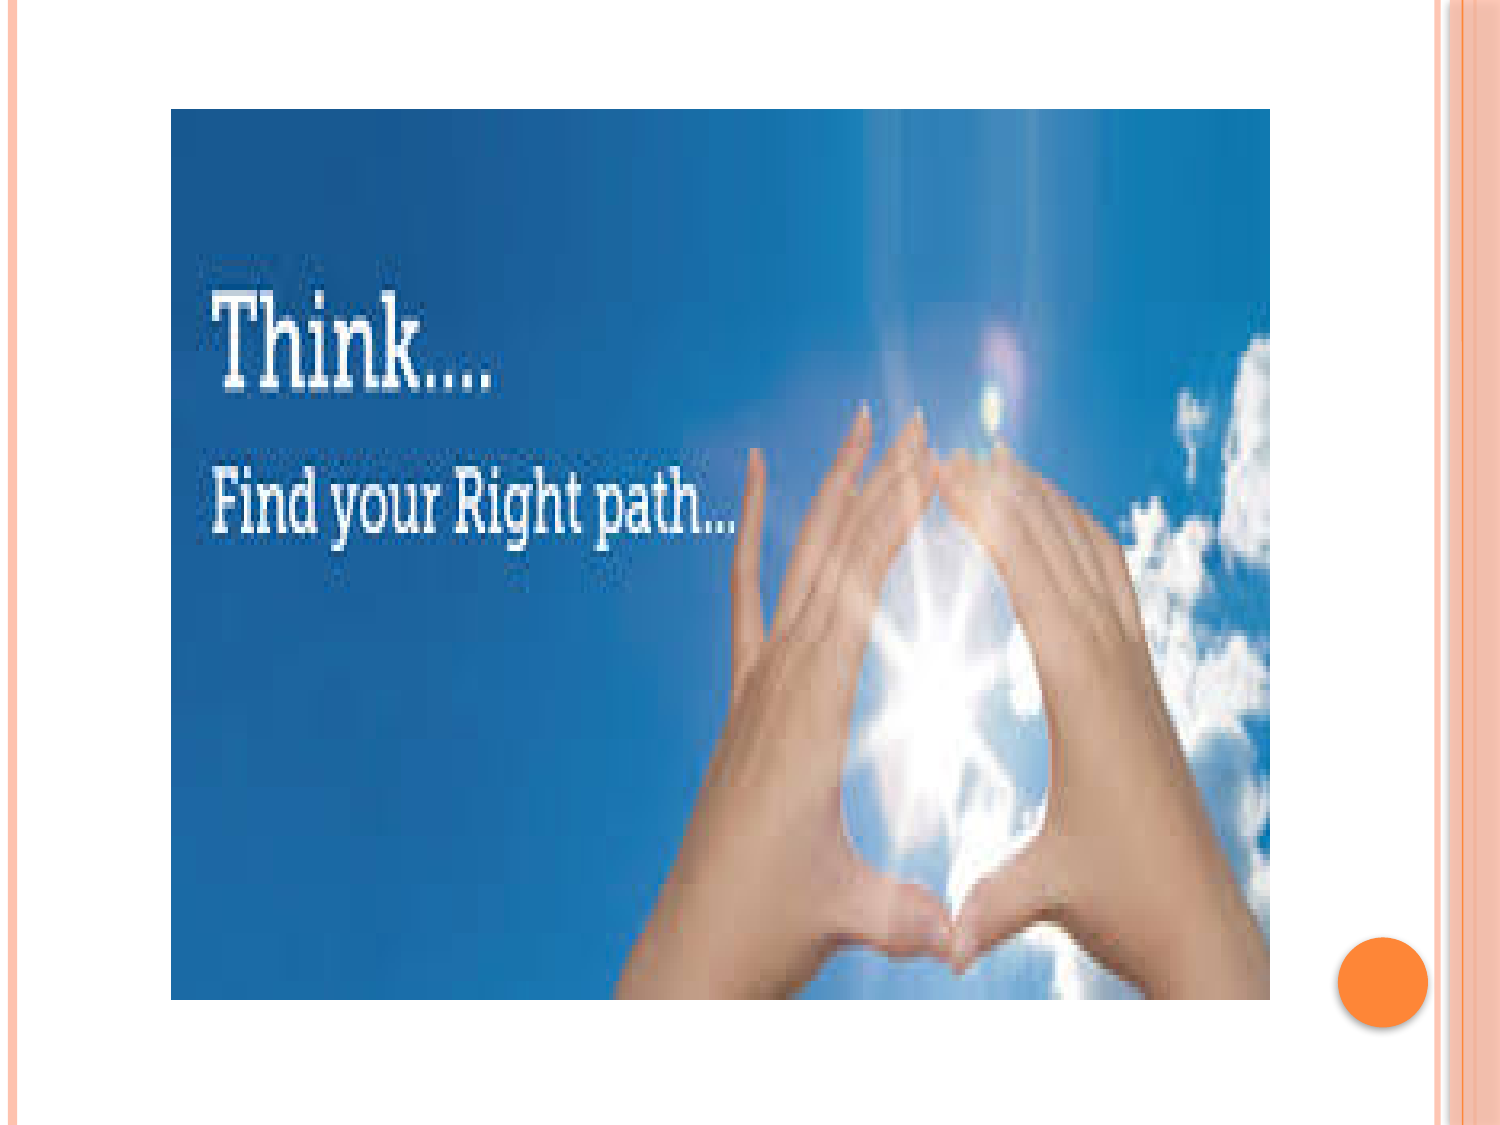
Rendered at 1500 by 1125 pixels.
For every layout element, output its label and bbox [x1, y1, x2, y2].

picture [170, 108, 1271, 1001]
